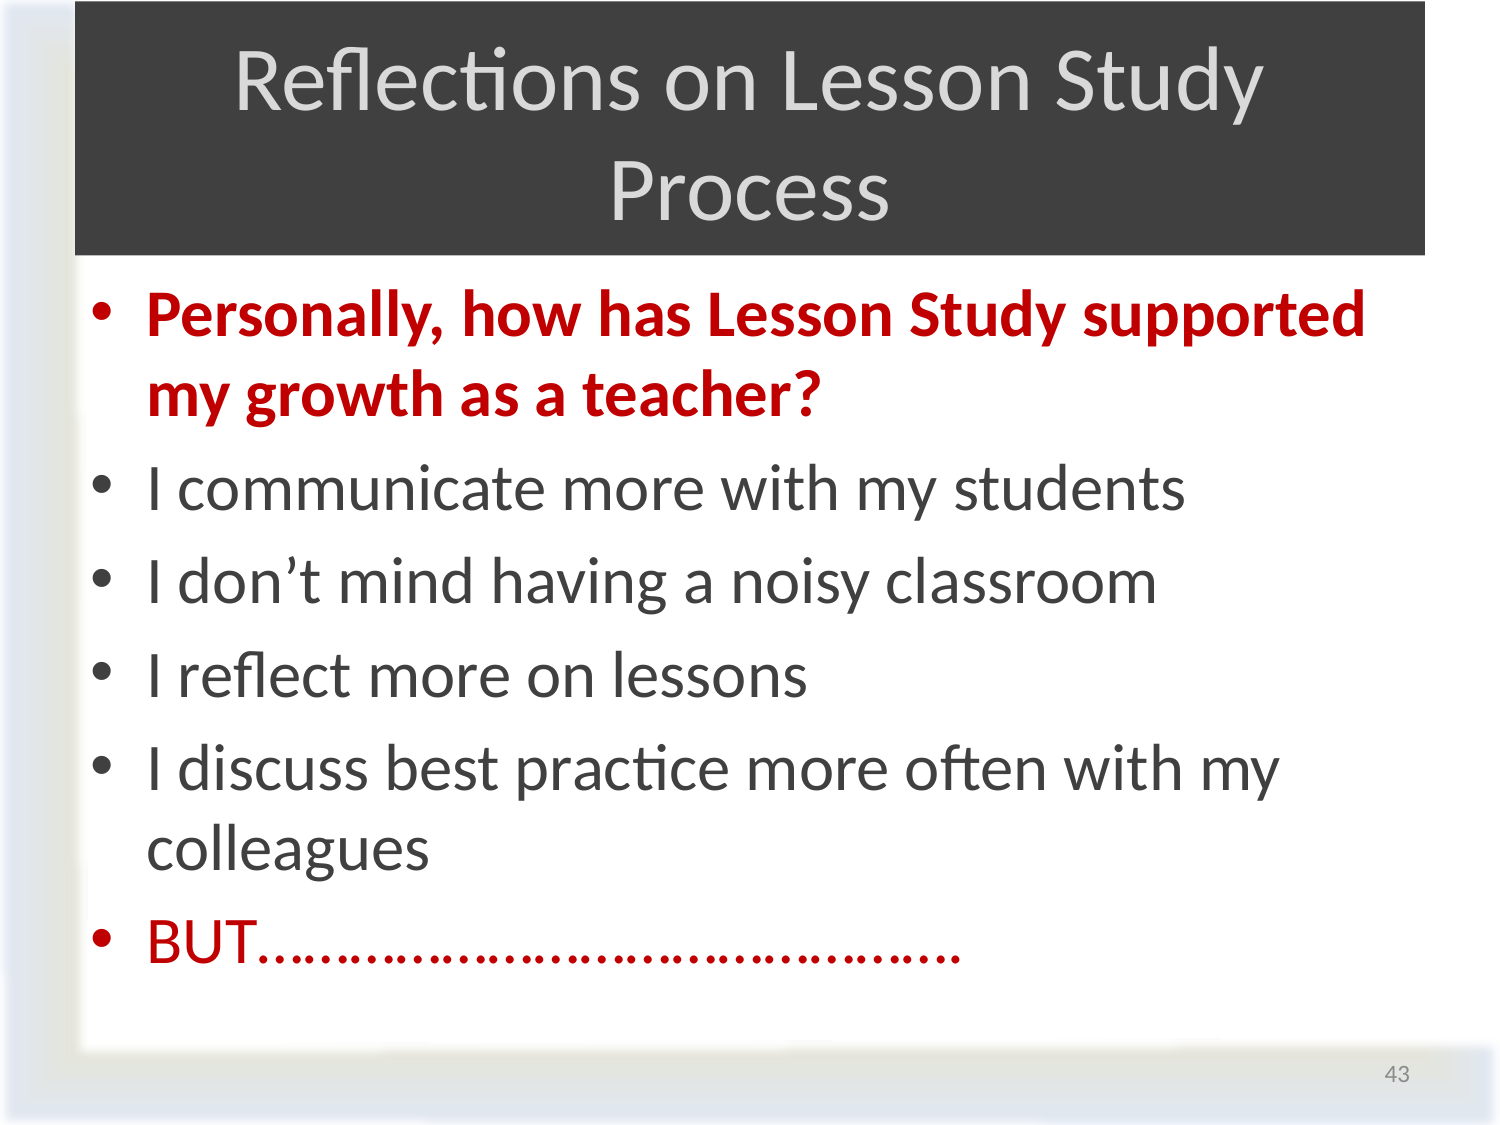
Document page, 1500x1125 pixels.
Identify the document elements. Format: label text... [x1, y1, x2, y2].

list Personally, how has Lesson Study supported my growth as a teacher? I communicate more with my students I don’t mind having a noisy classroom I reflect more on lessons I discuss best practice more often with my colleagues BUT………………………………………. [75, 262, 1425, 1005]
slide_number 43 [1074, 1042, 1425, 1103]
title Reflections on Lesson Study Process [75, 1, 1425, 256]
